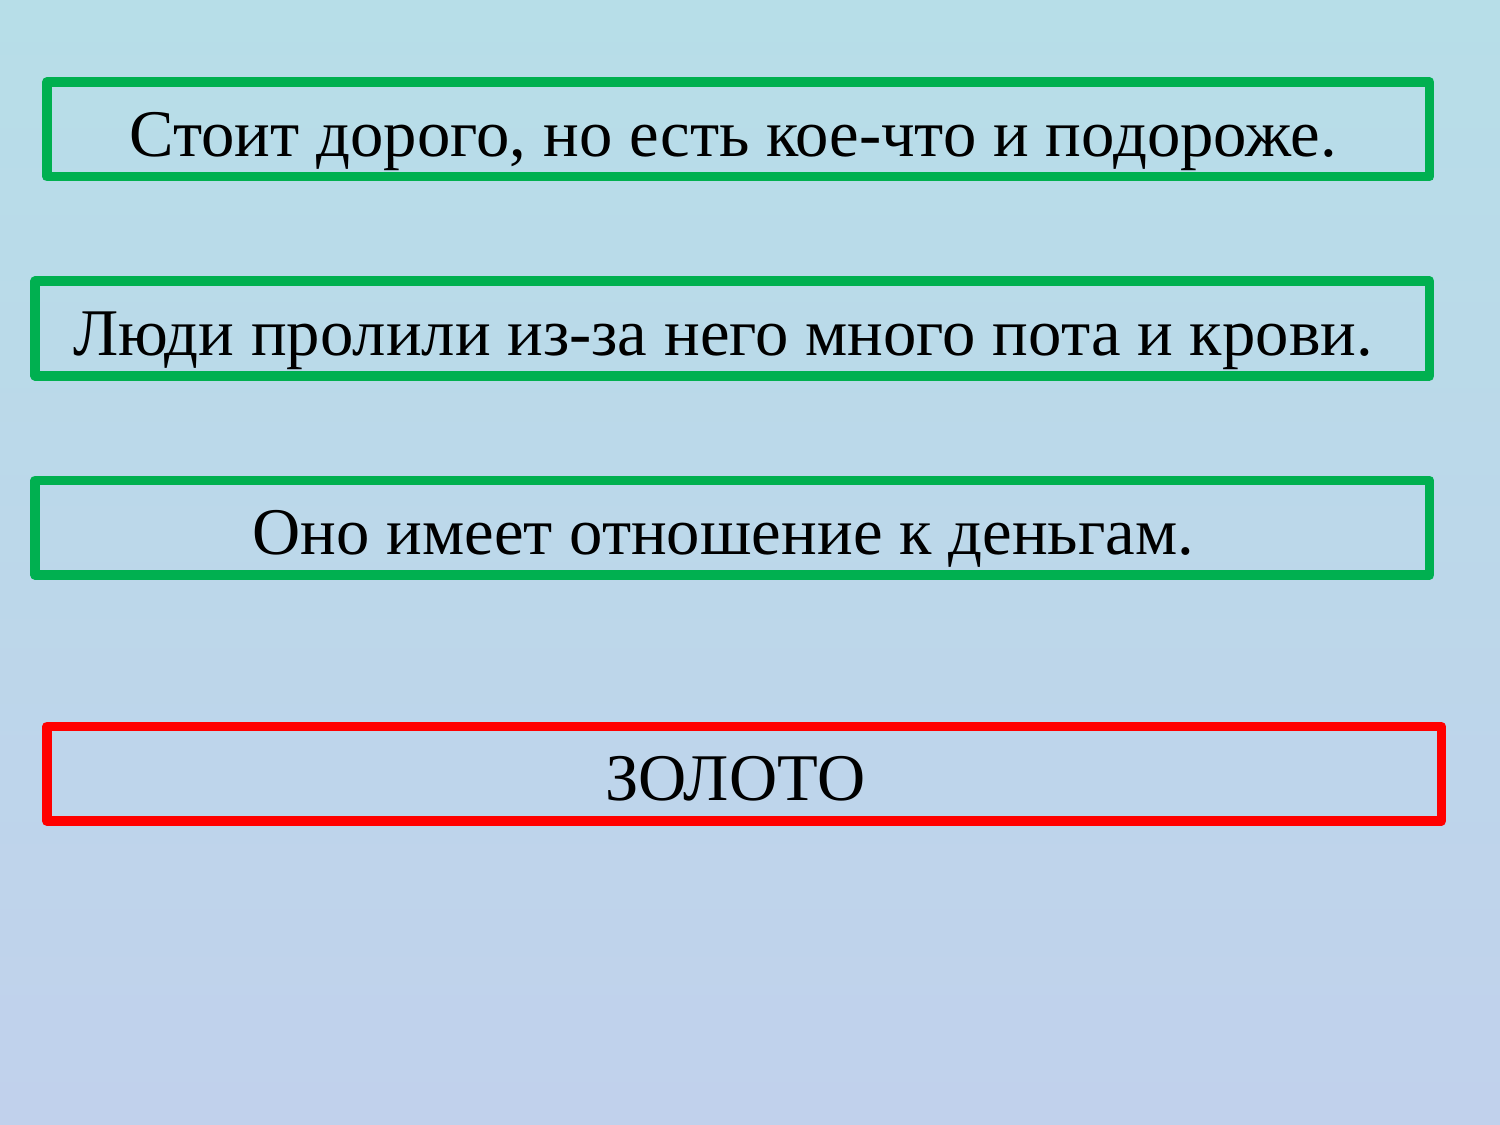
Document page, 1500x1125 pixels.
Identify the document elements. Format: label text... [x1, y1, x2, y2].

text_box Стоит дорого, но есть кое-что и подороже. [46, 81, 1430, 177]
text_box ЗОЛОТО [46, 726, 1442, 822]
text_box Оно имеет отношение к деньгам. [35, 480, 1430, 576]
text_box Люди пролили из-за него много пота и крови. [35, 281, 1430, 376]
